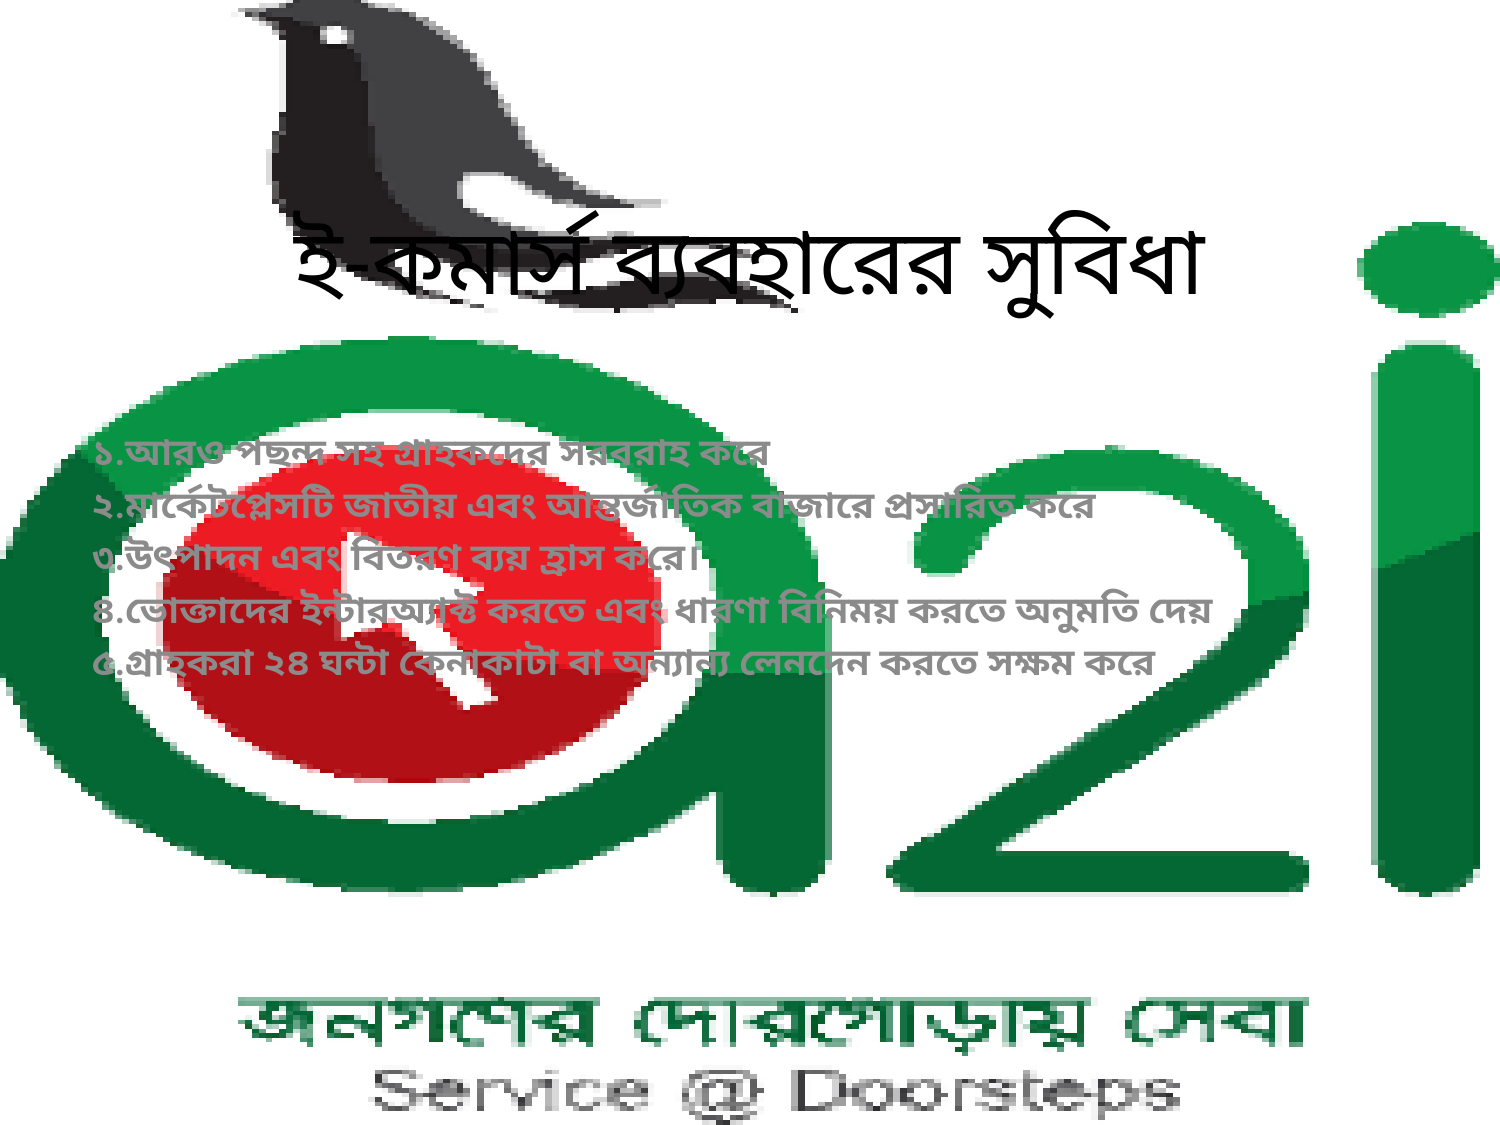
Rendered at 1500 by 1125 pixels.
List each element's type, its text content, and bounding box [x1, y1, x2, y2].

picture [0, 0, 1500, 1125]
subtitle ১.আরও পছন্দ সহ গ্রাহকদের সরবরাহ করে ২.মার্কেটপ্লেসটি জাতীয় এবং আন্তর্জাতিক বাজারে প্রসারিত করে ৩.উৎপাদন এবং বিতরণ ব্যয় হ্রাস করে। ৪.ভোক্তাদের ইন্টারঅ্যাক্ট করতে এবং ধারণা বিনিময় করতে অনুমতি দেয় ৫.গ্রাহকরা ২৪ ঘন্টা কেনাকাটা বা অন্যান্য লেনদেন করতে সক্ষম করে [76, 420, 1275, 835]
title ই-কমার্স ব্যবহারের সুবিধা [112, 137, 1388, 379]
